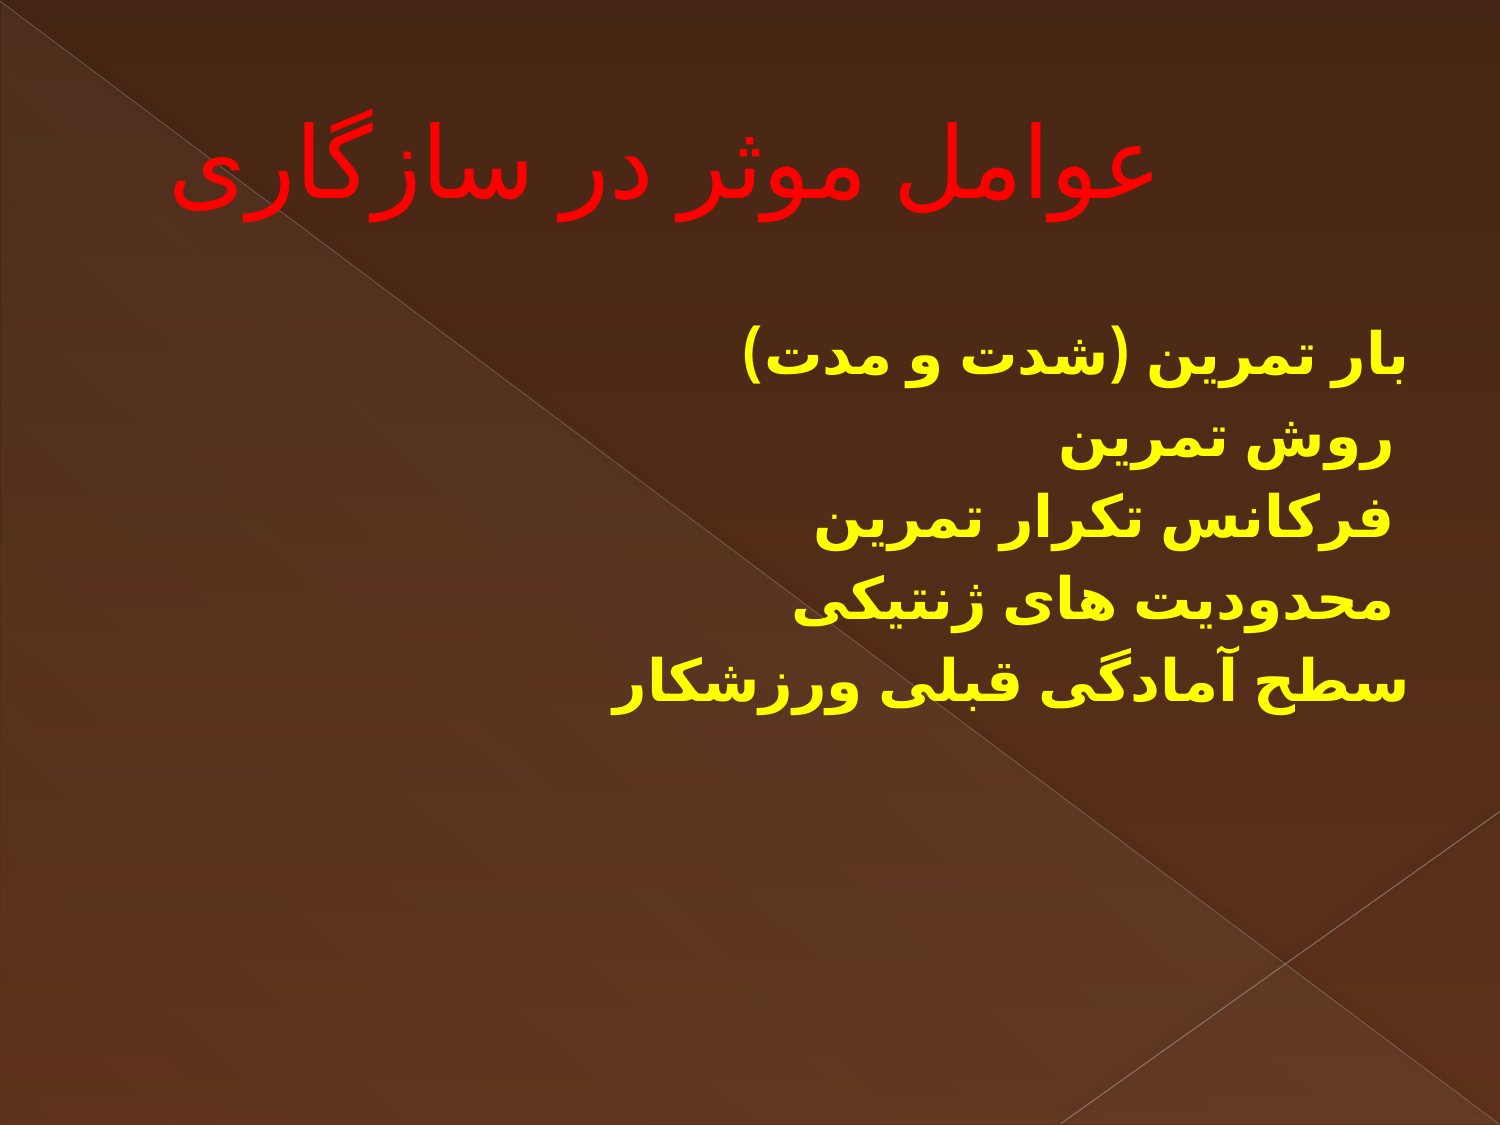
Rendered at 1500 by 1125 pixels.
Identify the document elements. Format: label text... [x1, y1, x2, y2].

title عوامل موثر در سازگاری [75, 43, 1425, 274]
list بار تمرین (شدت و مدت) روش تمرین فرکانس تکرار تمرین محدودیت های ژنتیکی سطح آمادگی قبلی ورزشکار [75, 308, 1425, 1059]
